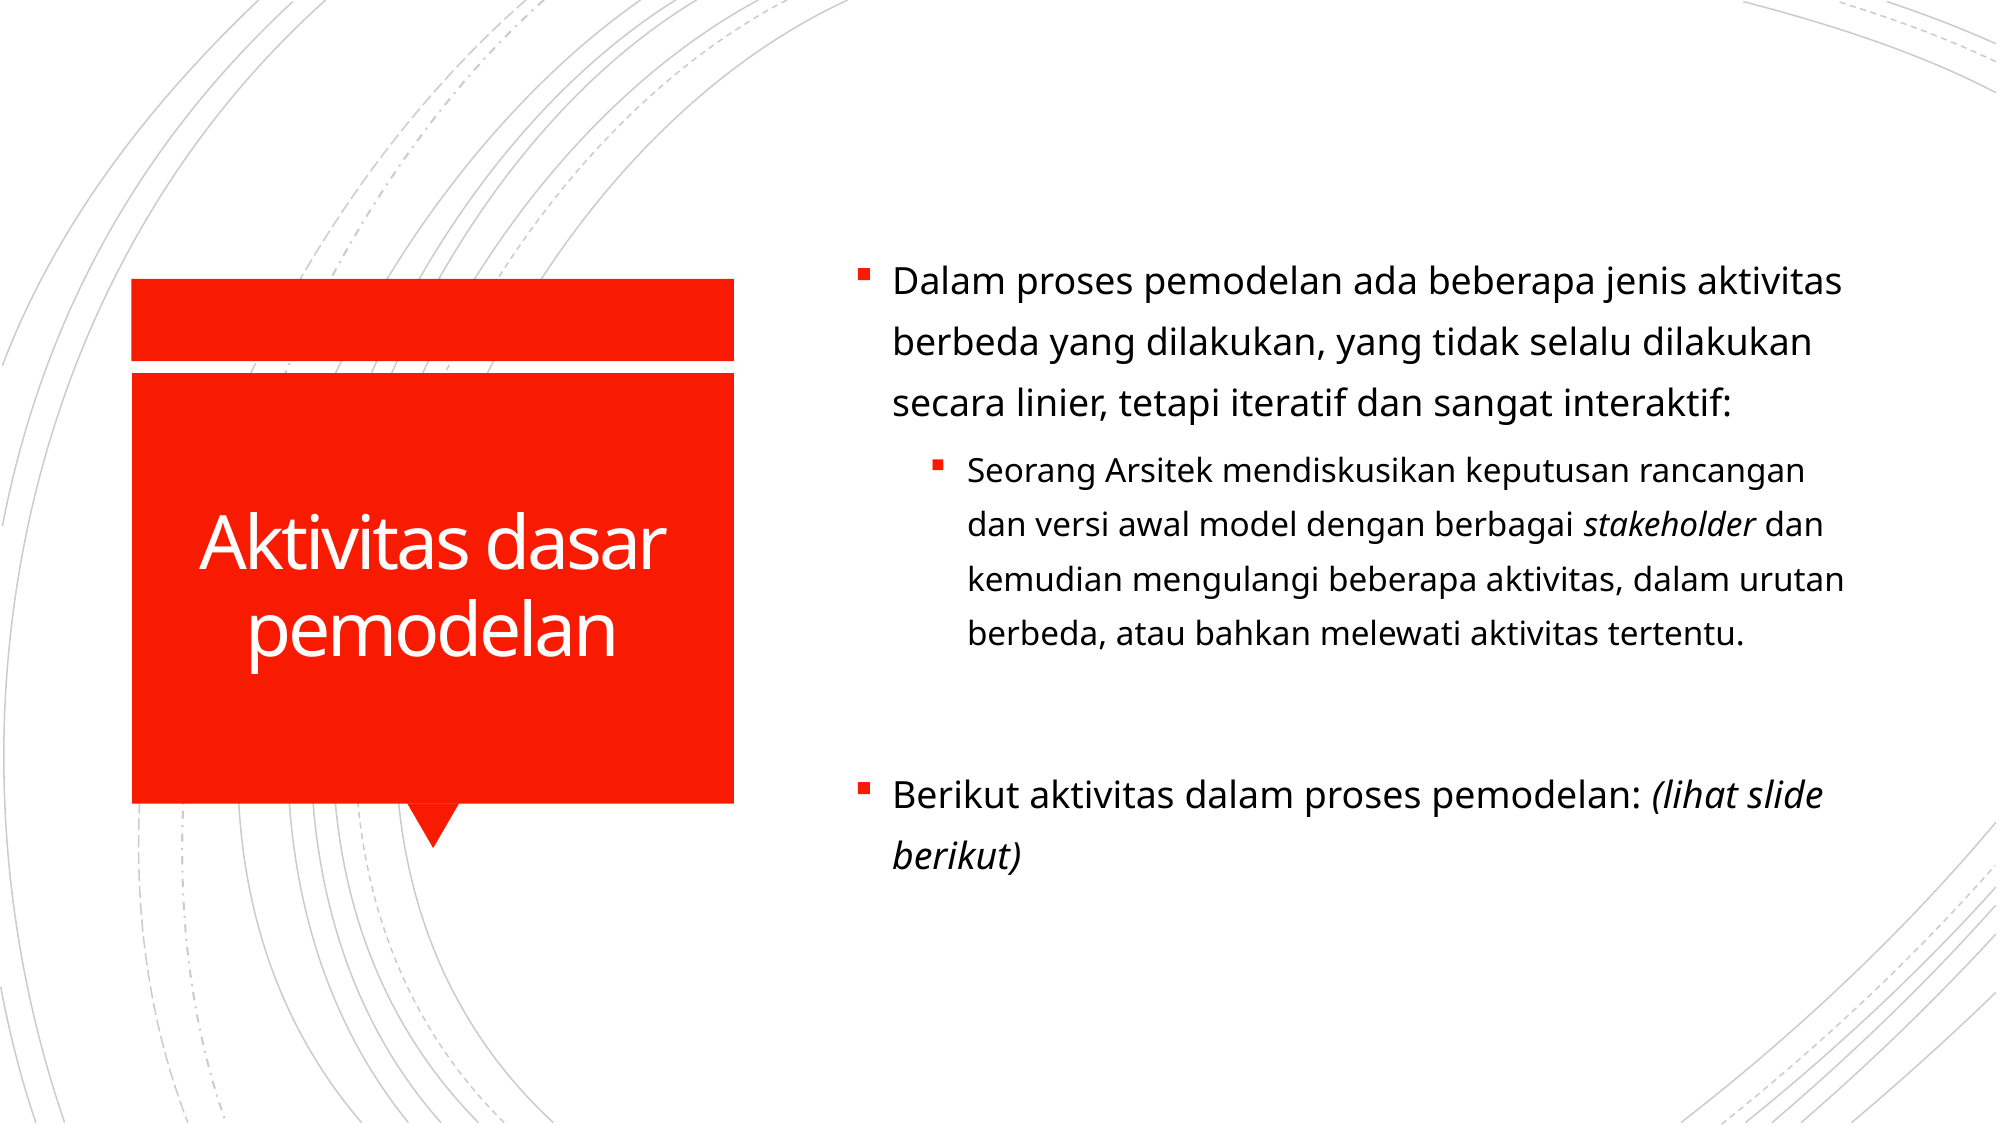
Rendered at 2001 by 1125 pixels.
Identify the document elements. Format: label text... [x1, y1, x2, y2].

list Dalam proses pemodelan ada beberapa jenis aktivitas berbeda yang dilakukan, yang tidak selalu dilakukan secara linier, tetapi iteratif dan sangat interaktif: Seorang Arsitek mendiskusikan keputusan rancangan dan versi awal model dengan berbagai stakeholder dan kemudian mengulangi beberapa aktivitas, dalam urutan berbeda, atau bahkan melewati aktivitas tertentu. Berikut aktivitas dalam proses pemodelan: (lihat slide berikut) [839, 131, 1871, 993]
title Aktivitas dasar pemodelan [145, 385, 720, 789]
